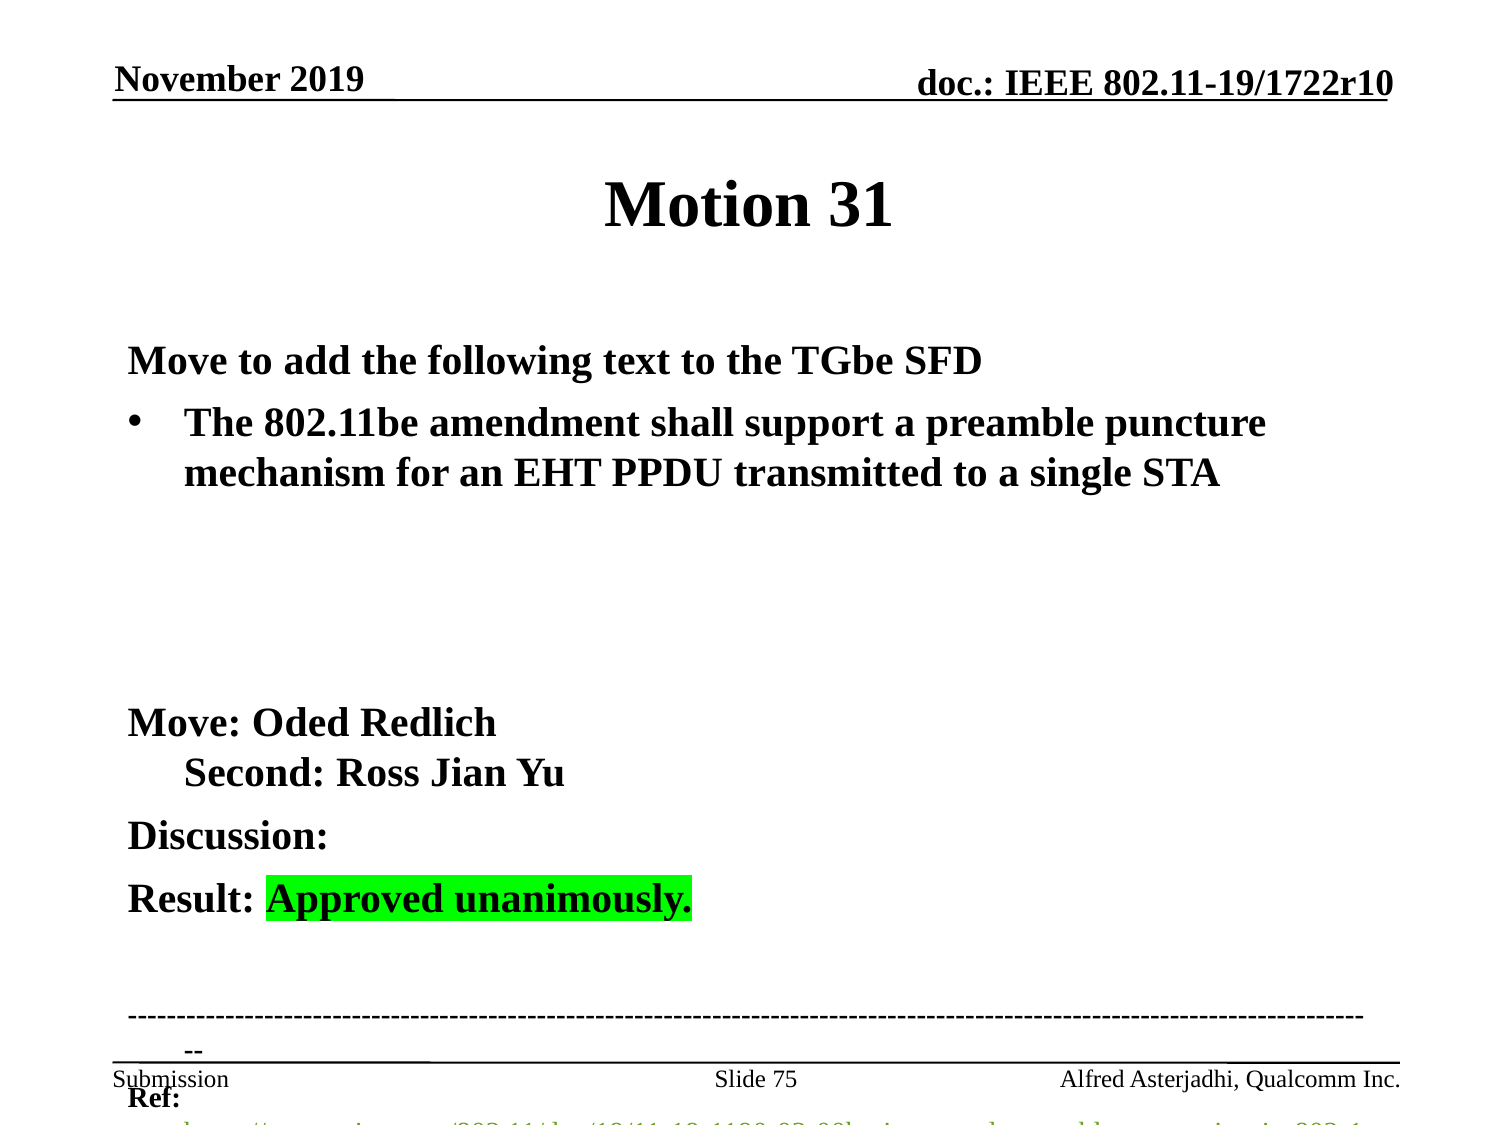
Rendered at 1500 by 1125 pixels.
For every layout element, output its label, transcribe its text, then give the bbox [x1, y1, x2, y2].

slide_number Slide 75 [712, 1061, 800, 1123]
footer Alfred Asterjadhi, Qualcomm Inc. [878, 1061, 1402, 1093]
title Motion 31 [112, 112, 1388, 288]
list Move to add the following text to the TGbe SFD The 802.11be amendment shall support a preamble puncture mechanism for an EHT PPDU transmitted to a single STA Move: Oded Redlich Second: Ross Jian Yu Discussion: Result: Approved unanimously. --------------------------------------------------------------------------------------------------------------------------------- Ref: https://mentor.ieee.org/802.11/dcn/19/11-19-1190-03-00be-improved-preamble-puncturing-in-802-11be.pptx [112, 324, 1388, 1063]
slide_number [114, 54, 423, 100]
